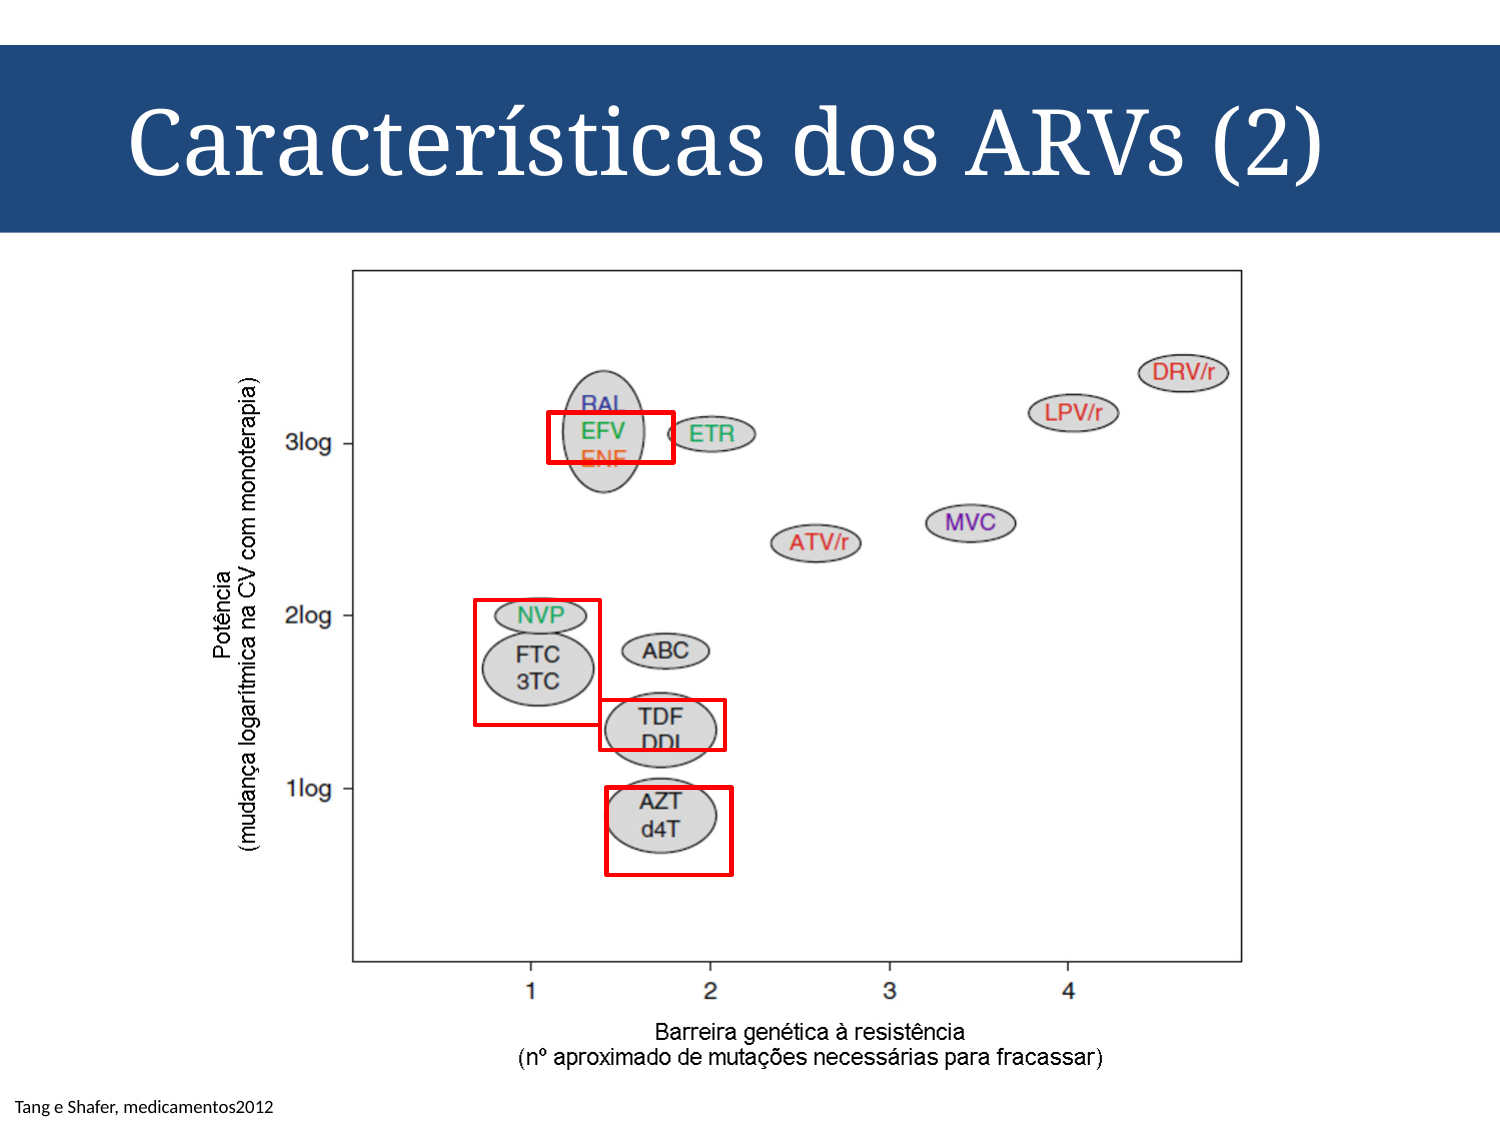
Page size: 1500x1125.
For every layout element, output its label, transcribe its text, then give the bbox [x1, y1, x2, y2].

text_box Tang e Shafer, medicamentos2012 [0, 1087, 1038, 1125]
title Características dos ARVs (2) [0, 45, 1500, 233]
picture [191, 242, 1272, 1088]
